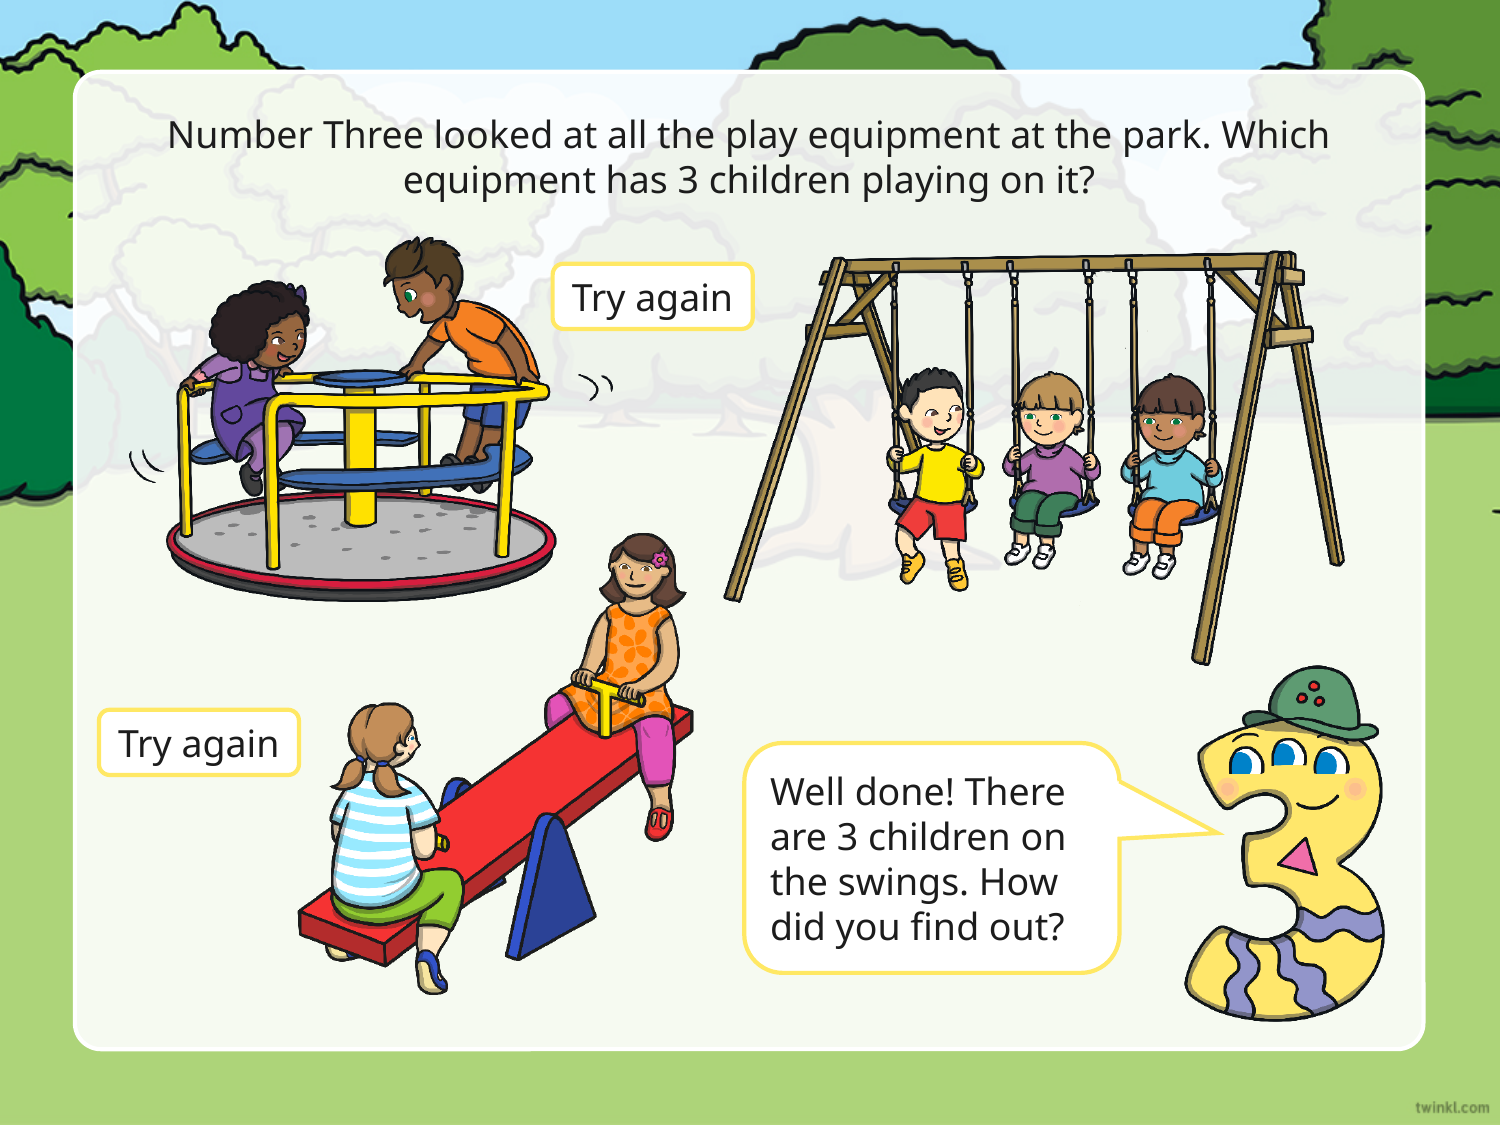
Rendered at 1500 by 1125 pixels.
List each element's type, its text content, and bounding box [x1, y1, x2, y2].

text_box Number Three looked at all the play equipment at the park. Which equipment has 3 children playing on it? [93, 111, 1406, 202]
text_box Try again [613, 262, 718, 331]
text_box Try again [97, 708, 268, 777]
text_box Well done! There are 3 children on the swings. How did you find out? [752, 741, 1184, 974]
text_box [718, 220, 1441, 707]
picture [0, 0, 1500, 1125]
